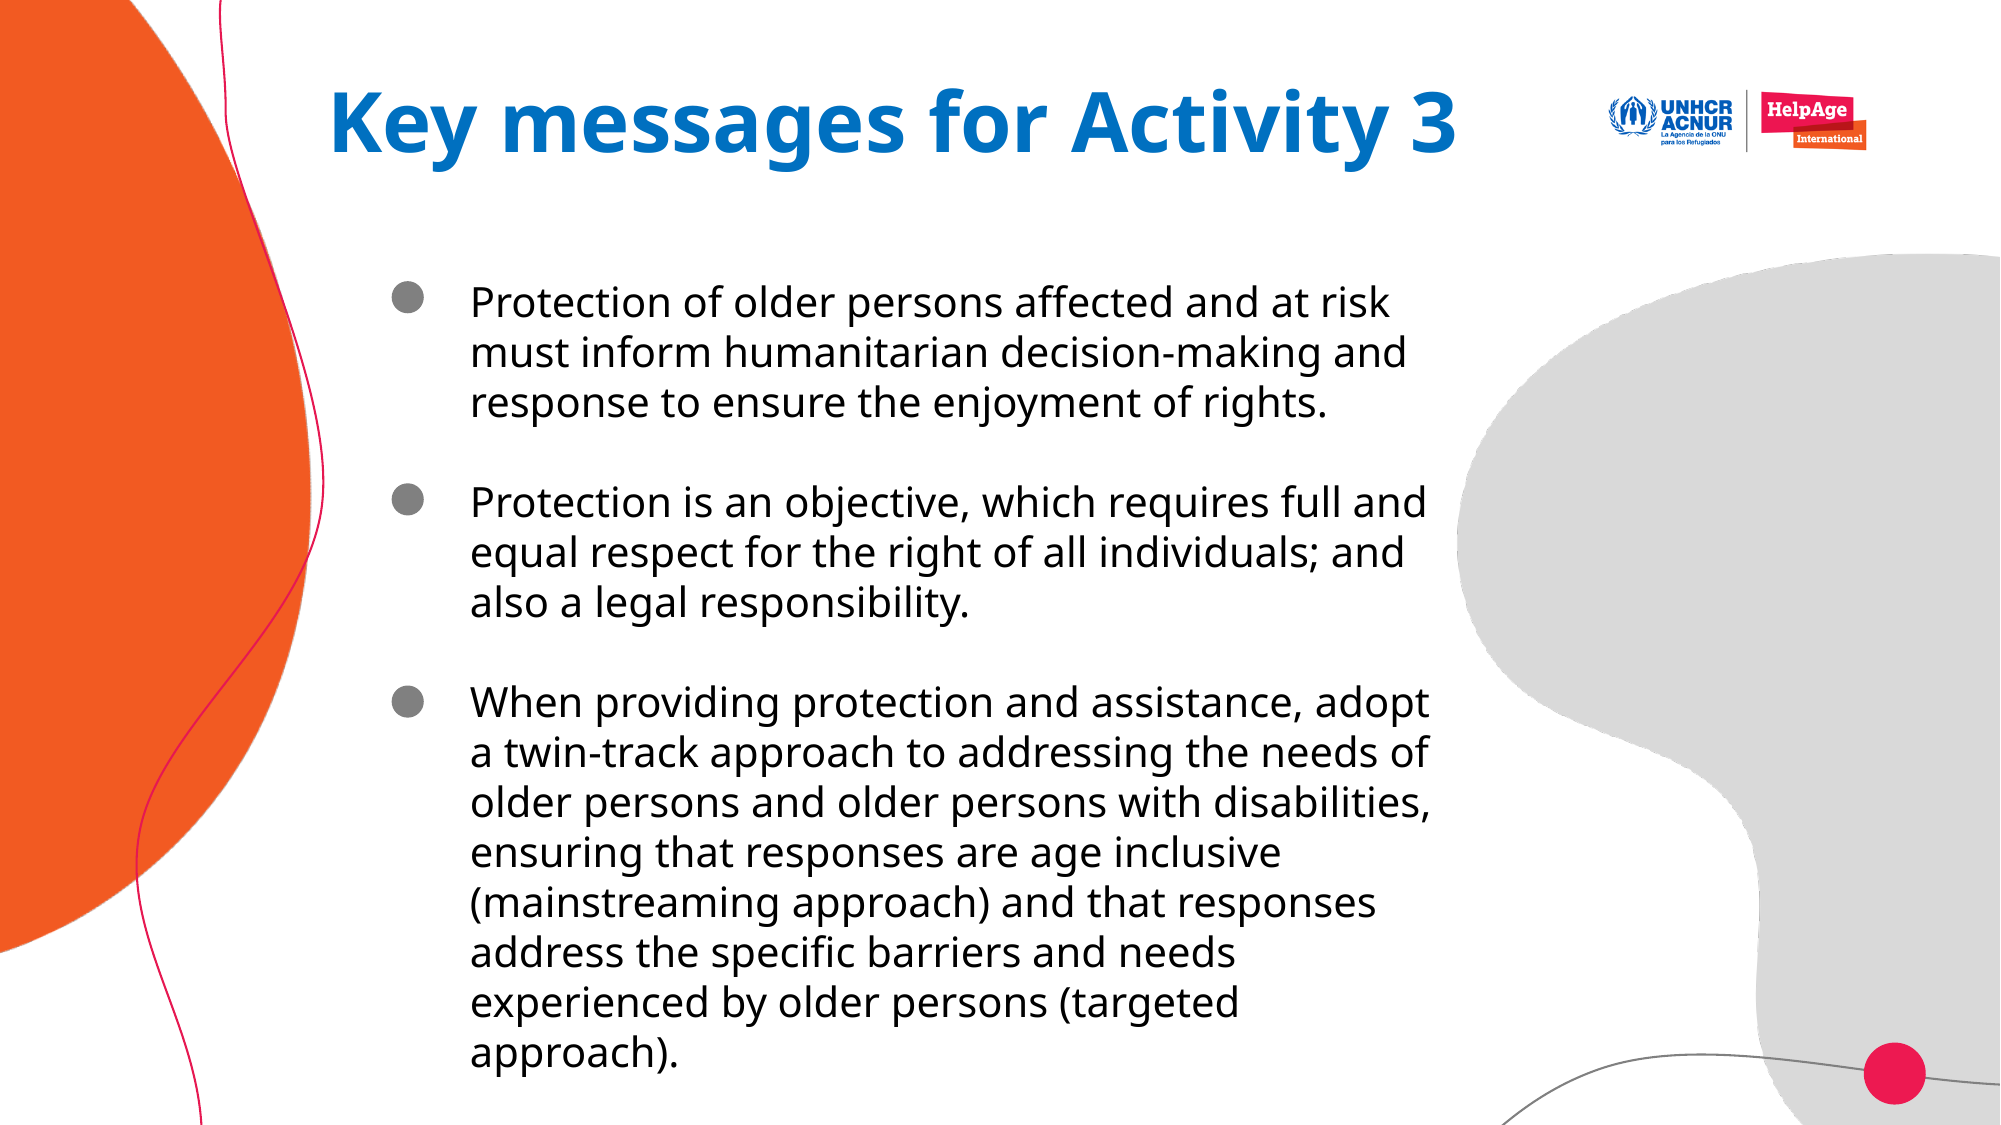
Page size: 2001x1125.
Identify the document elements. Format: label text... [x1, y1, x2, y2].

text_box Key messages for Activity 3 [378, 62, 1475, 177]
text_box [1650, 0, 2000, 235]
text_box [391, 281, 424, 314]
text_box Protection of older persons affected and at risk must inform humanitarian decision-making and response to ensure the enjoyment of rights. Protection is an objective, which requires full and equal respect for the right of all individuals; and also a legal responsibility. When providing protection and assistance, adopt a twin-track approach to addressing the needs of older persons and older persons with disabilities, ensuring that responses are age inclusive (mainstreaming approach) and that responses address the specific barriers and needs experienced by older persons (targeted approach). [455, 268, 1454, 1084]
picture [0, 0, 455, 955]
picture [1597, 85, 1878, 158]
picture [1456, 253, 2000, 1125]
text_box [391, 483, 424, 516]
text_box [391, 685, 424, 718]
text_box [139, 907, 212, 1125]
